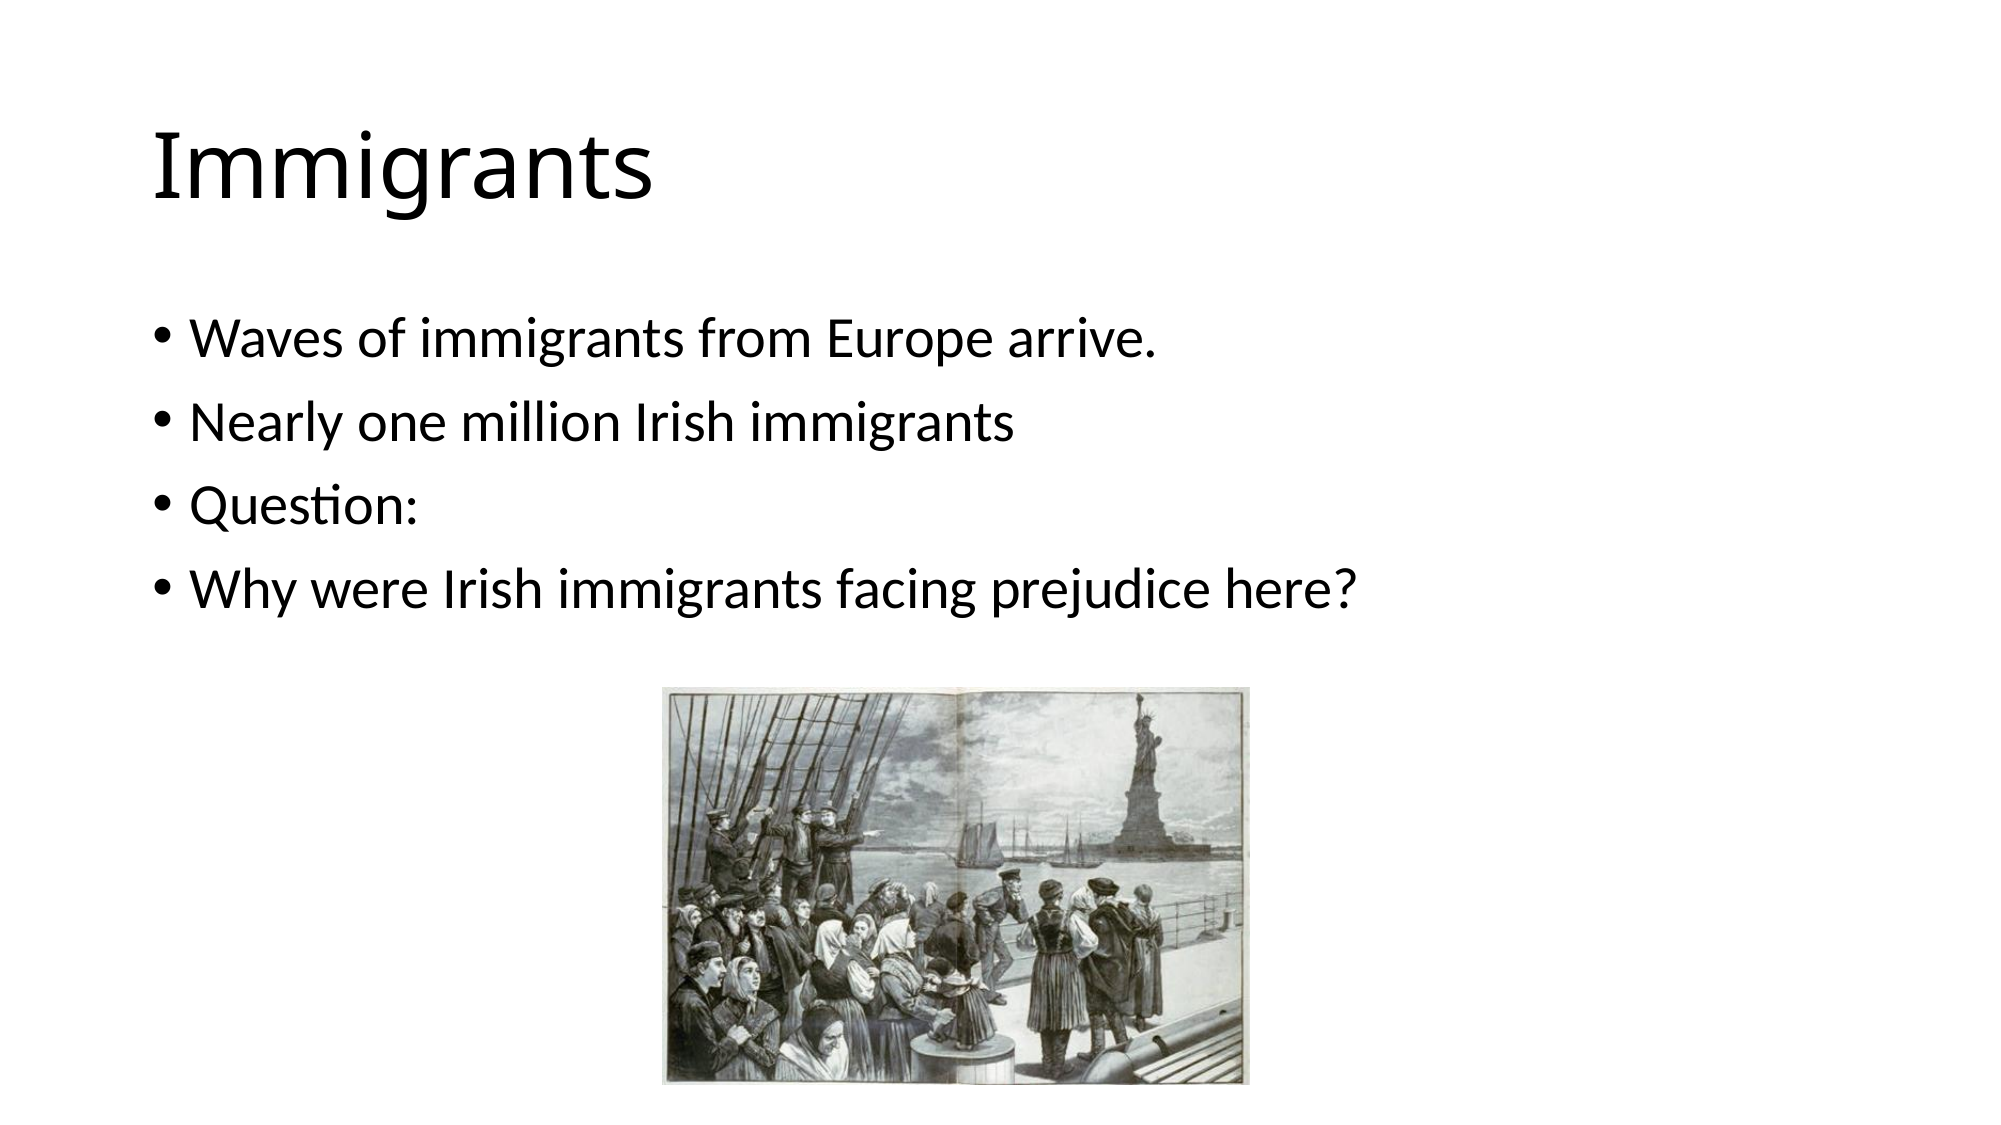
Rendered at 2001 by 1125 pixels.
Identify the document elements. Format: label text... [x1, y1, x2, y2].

title Immigrants [137, 59, 1863, 278]
list Waves of immigrants from Europe arrive. Nearly one million Irish immigrants Question: Why were Irish immigrants facing prejudice here? [137, 299, 1863, 1014]
picture [662, 687, 1250, 1085]
